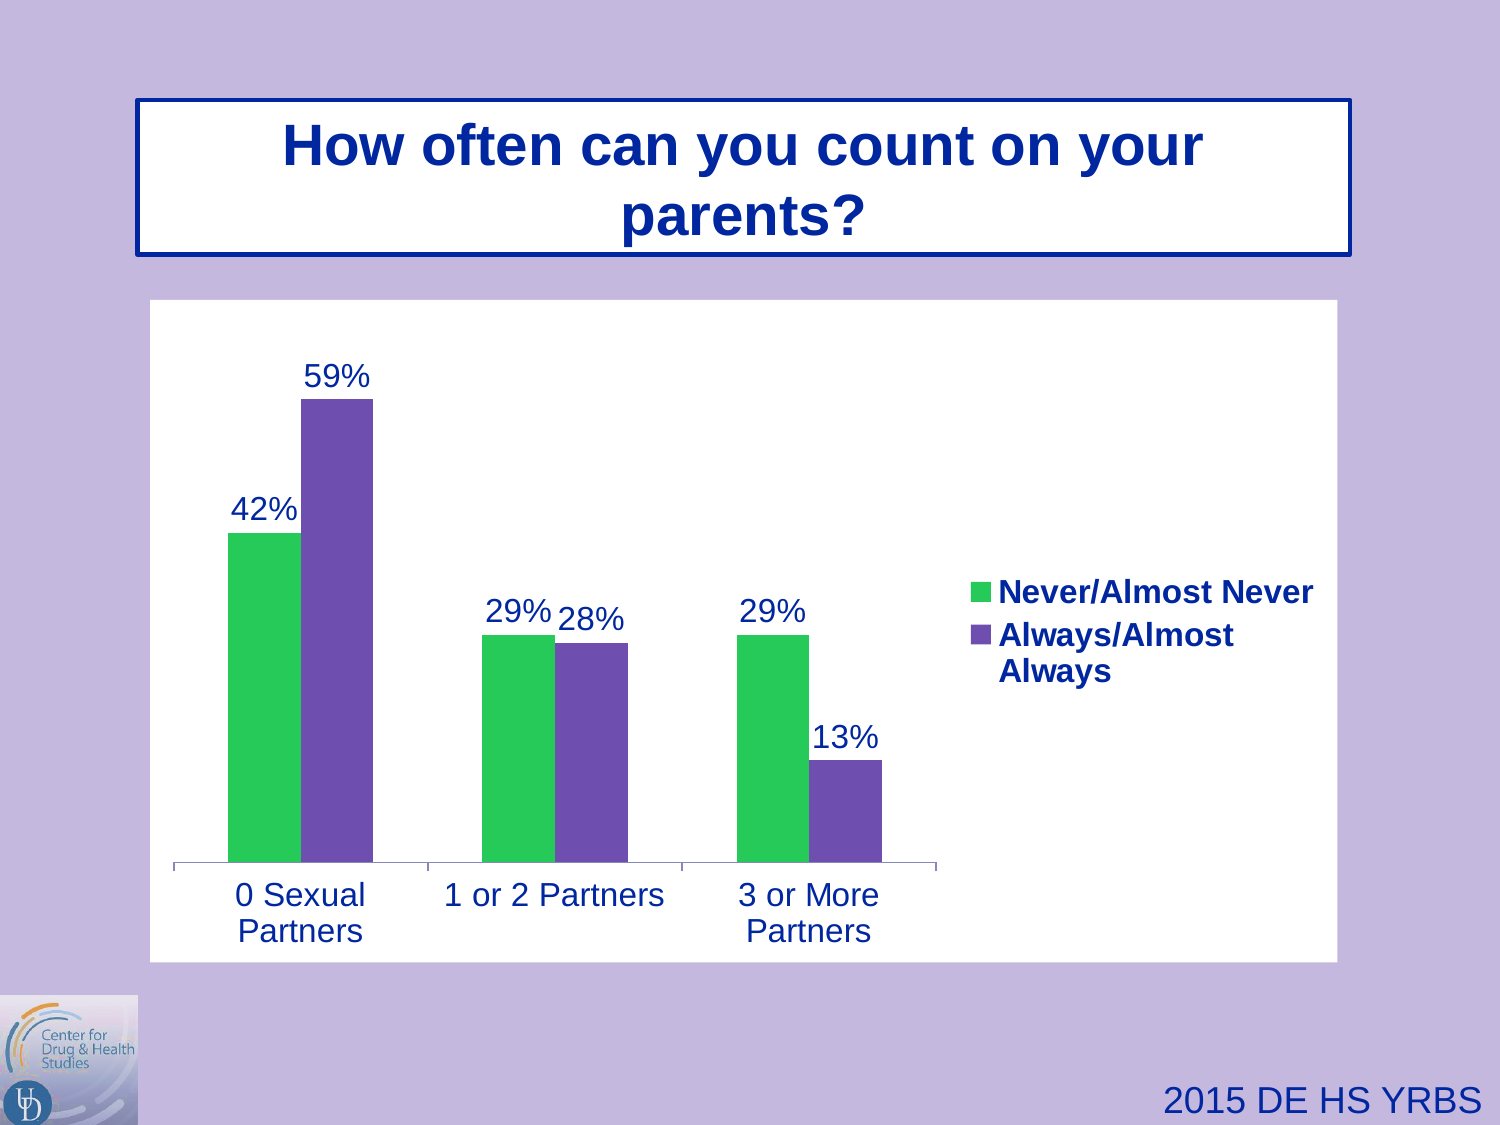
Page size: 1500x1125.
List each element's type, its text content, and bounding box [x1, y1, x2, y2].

chart [149, 299, 1338, 963]
picture [0, 995, 138, 1125]
text_box 2015 DE HS YRBS [1148, 1068, 1498, 1125]
text_box How often can you count on your parents? [135, 98, 1352, 257]
